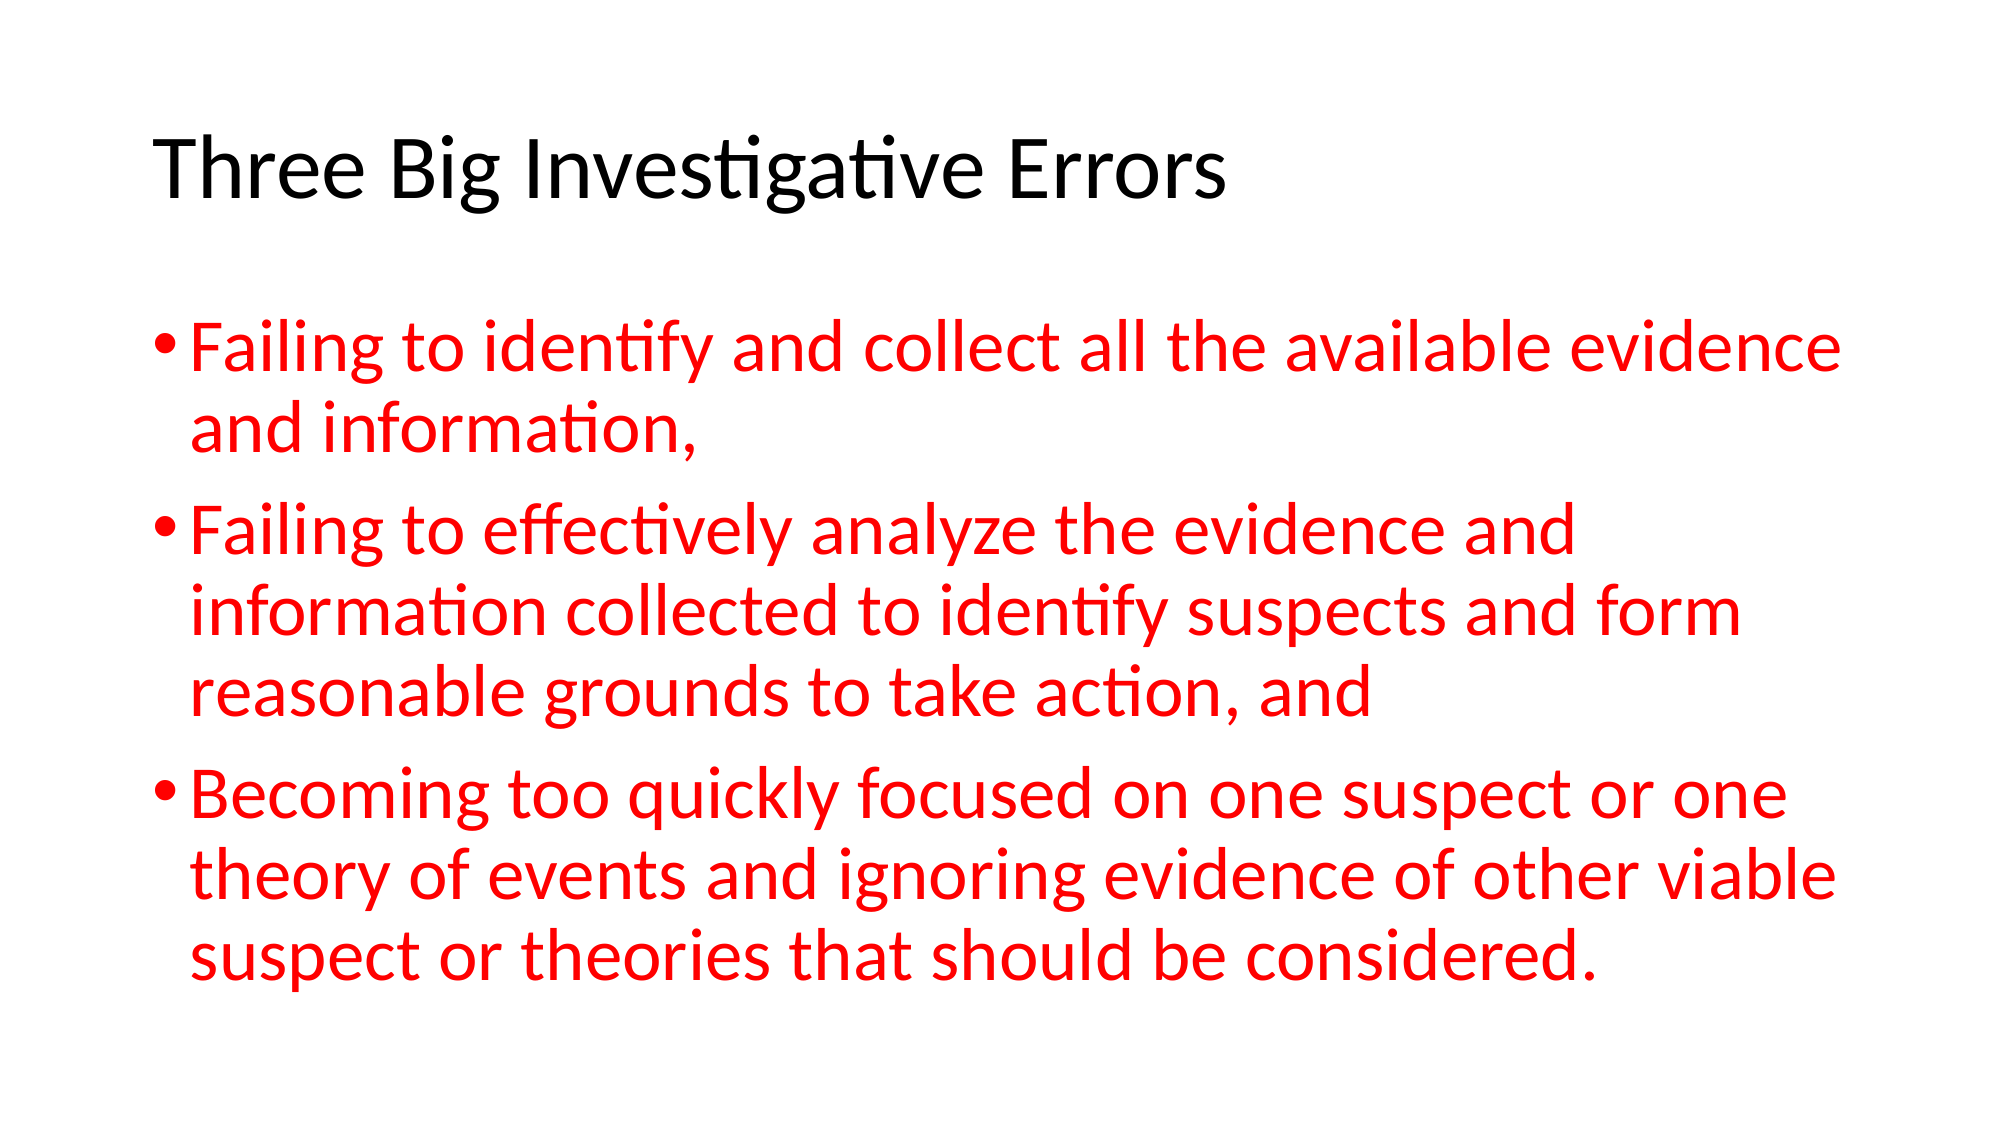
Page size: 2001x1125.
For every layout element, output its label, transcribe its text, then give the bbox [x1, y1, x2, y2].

list Failing to identify and collect all the available evidence and information, Failing to effectively analyze the evidence and information collected to identify suspects and form reasonable grounds to take action, and Becoming too quickly focused on one suspect or one theory of events and ignoring evidence of other viable suspect or theories that should be considered. [137, 299, 1863, 1014]
title Three Big Investigative Errors [137, 59, 1863, 278]
